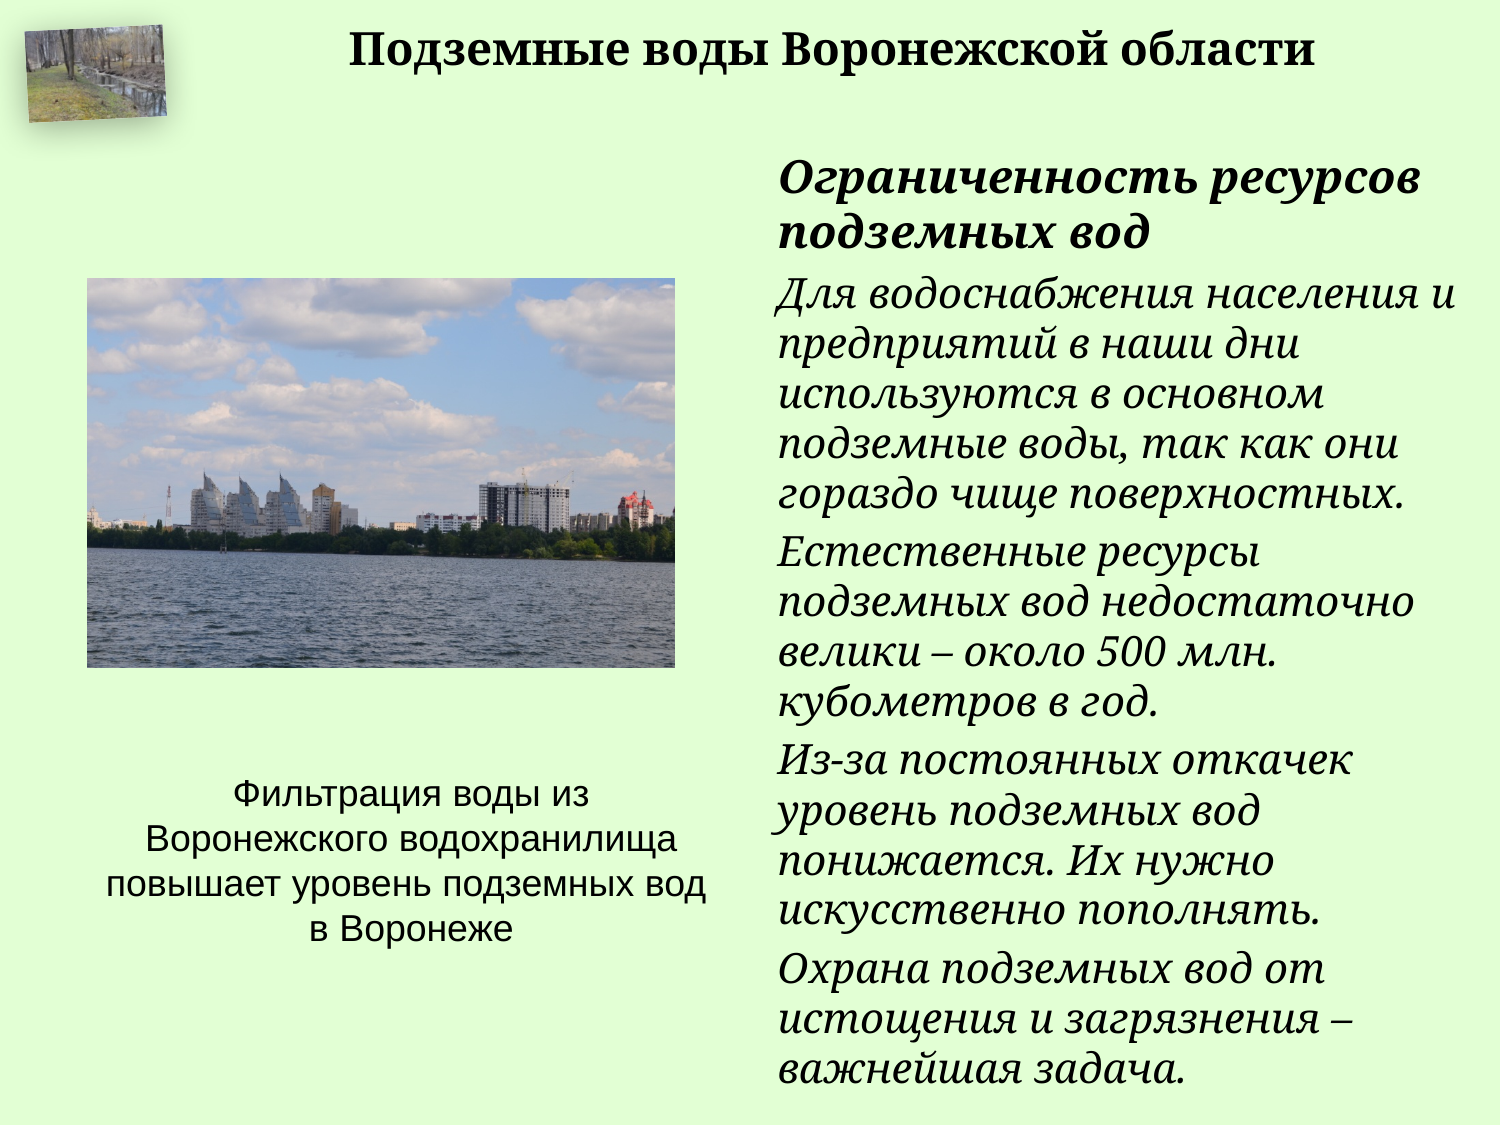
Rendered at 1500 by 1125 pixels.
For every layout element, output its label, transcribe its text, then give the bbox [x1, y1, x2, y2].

title Подземные воды Воронежской области [163, 0, 1500, 94]
text_box Фильтрация воды из Воронежского водохранилища повышает уровень подземных вод в Воронеже [90, 761, 732, 957]
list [86, 278, 675, 668]
picture [25, 25, 167, 122]
list Ограниченность ресурсов подземных вод Для водоснабжения населения и предприятий в наши дни используются в основном подземные воды, так как они гораздо чище поверхностных. Естественные ресурсы подземных вод недостаточно велики – около 500 млн. кубометров в год. Из-за постоянных откачек уровень подземных вод понижается. Их нужно искусственно пополнять. Охрана подземных вод от истощения и загрязнения – важнейшая задача. [762, 140, 1477, 1125]
